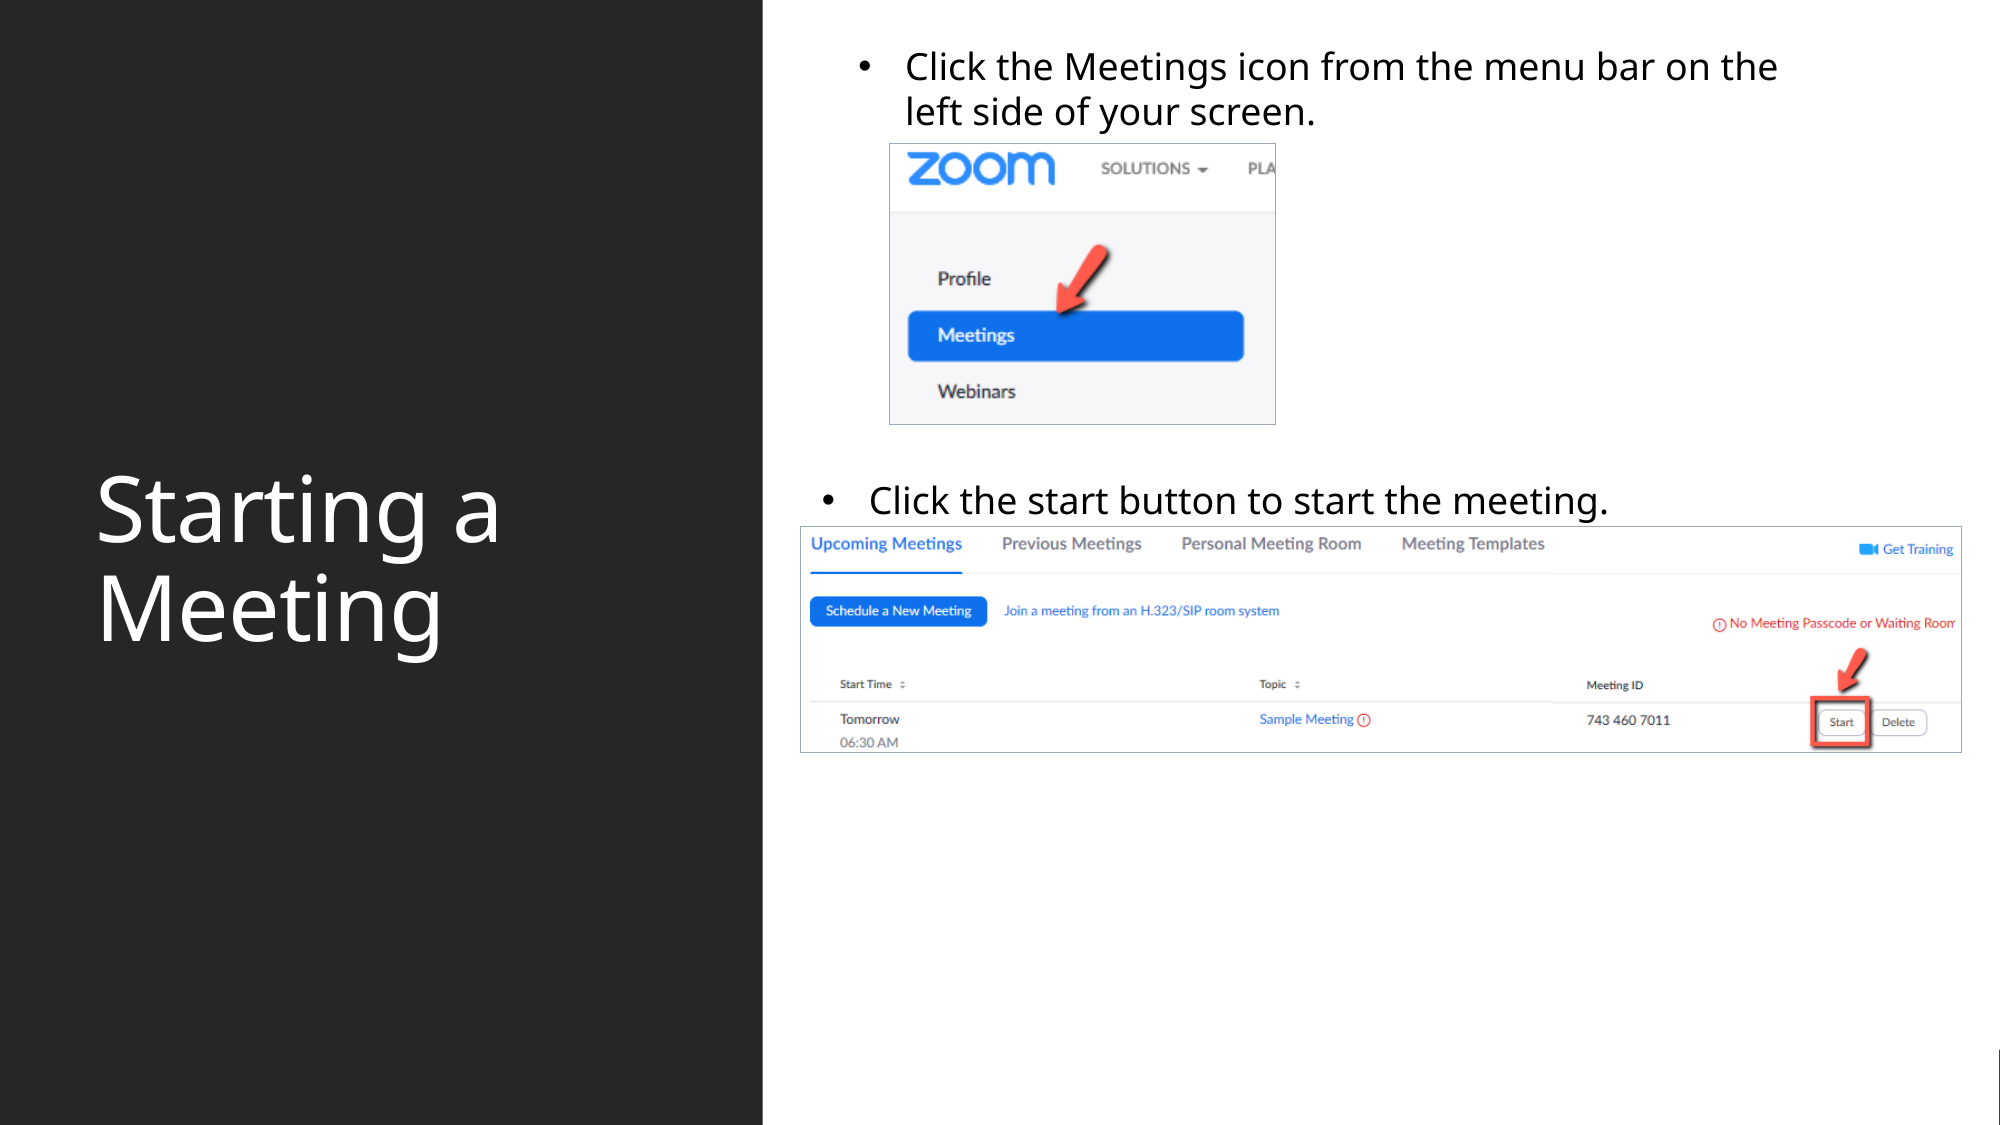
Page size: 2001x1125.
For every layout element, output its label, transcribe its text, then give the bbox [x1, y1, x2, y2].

text_box Click the Meetings icon from the menu bar on the left side of your screen. [858, 33, 1830, 143]
picture [889, 142, 1277, 425]
text_box Click the start button to start the meeting. [807, 469, 1625, 523]
picture [799, 525, 1962, 754]
text_box [764, 0, 2000, 1125]
text_box Starting a Meeting [80, 99, 679, 1026]
text_box [0, 0, 764, 1125]
